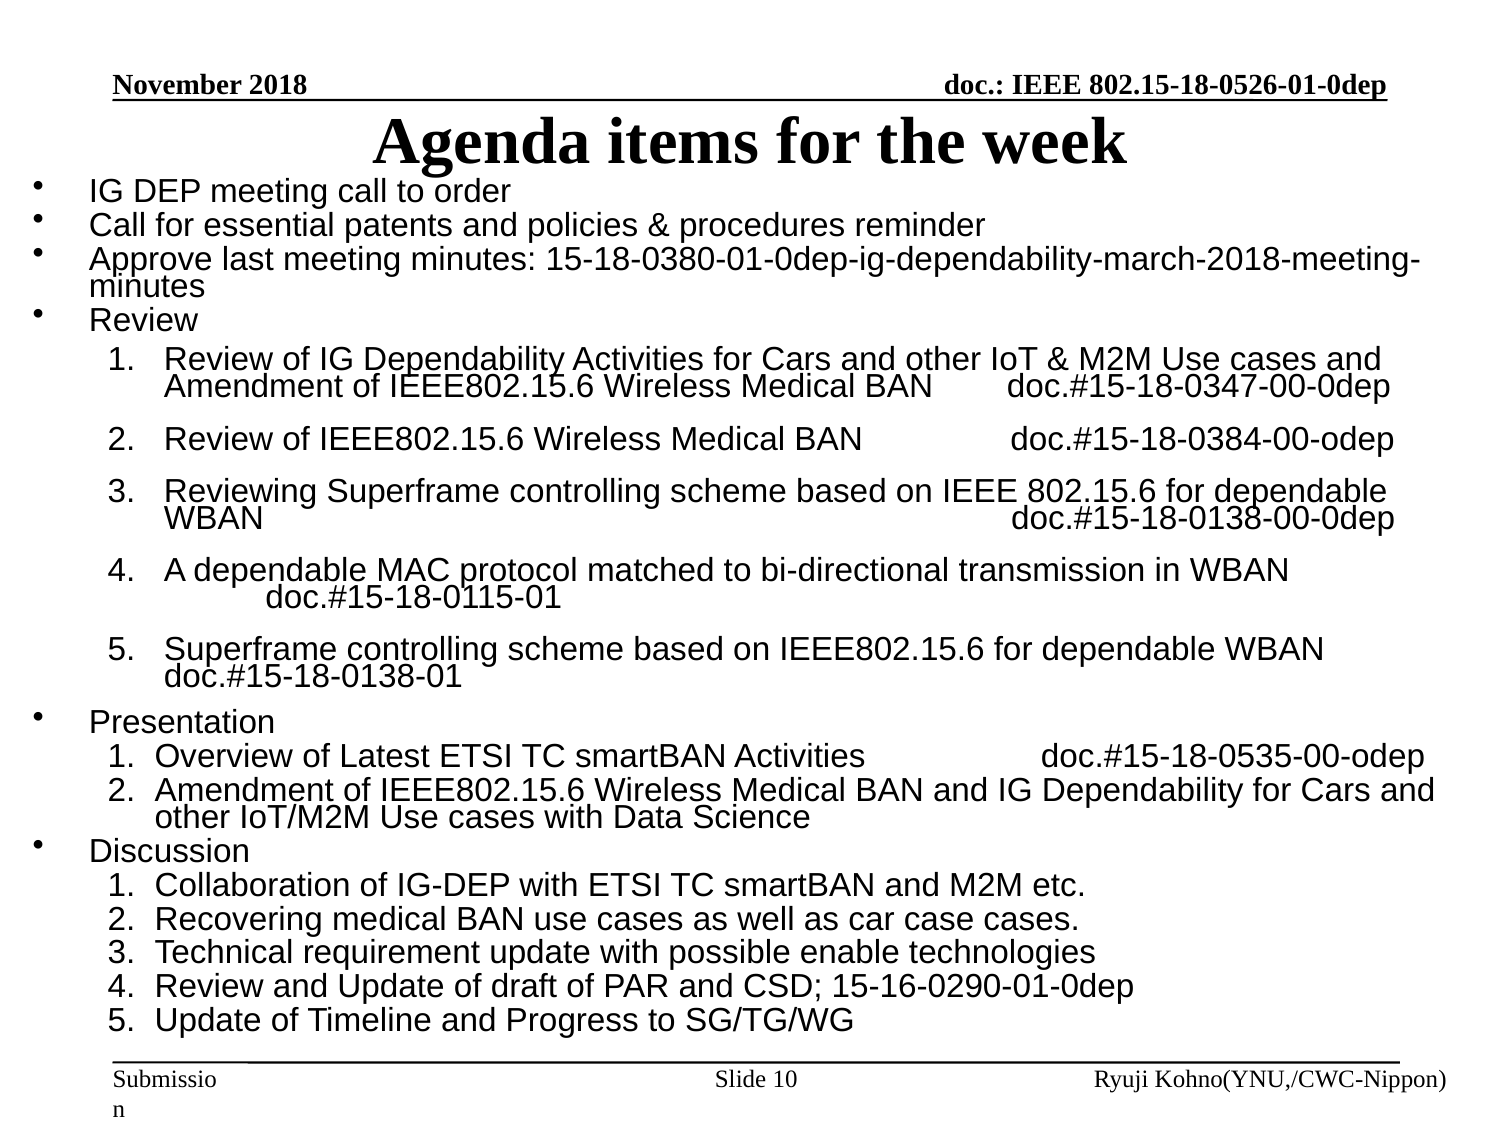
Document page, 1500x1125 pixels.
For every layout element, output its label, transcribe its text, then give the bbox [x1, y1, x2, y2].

title Agenda items for the week [112, 77, 1388, 197]
footer Ryuji Kohno(YNU,/CWC-Nippon) [879, 1062, 1447, 1093]
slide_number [112, 0, 375, 100]
list IG DEP meeting call to order Call for essential patents and policies & procedures reminder Approve last meeting minutes: 15-18-0380-01-0dep-ig-dependability-march-2018-meeting-minutes Review Review of IG Dependability Activities for Cars and other IoT & M2M Use cases and Amendment of IEEE802.15.6 Wireless Medical BAN doc.#15-18-0347-00-0dep Review of IEEE802.15.6 Wireless Medical BAN doc.#15-18-0384-00-odep Reviewing Superframe controlling scheme based on IEEE 802.15.6 for dependable WBAN doc.#15-18-0138-00-0dep A dependable MAC protocol matched to bi-directional transmission in WBAN doc.#15-18-0115-01 Superframe controlling scheme based on IEEE802.15.6 for dependable WBAN doc.#15-18-0138-01 Presentation Overview of Latest ETSI TC smartBAN Activities doc.#15-18-0535-00-odep Amendment of IEEE802.15.6 Wireless Medical BAN and IG Dependability for Cars and other IoT/M2M Use cases with Data Science Discussion Collaboration of IG-DEP with ETSI TC smartBAN and M2M etc. Recovering medical BAN use cases as well as car case cases. Technical requirement update with possible enable technologies Review and Update of draft of PAR and CSD; 15-16-0290-01-0dep Update of Timeline and Progress to SG/TG/WG [17, 174, 1483, 1083]
slide_number Slide 10 [712, 1062, 800, 1093]
